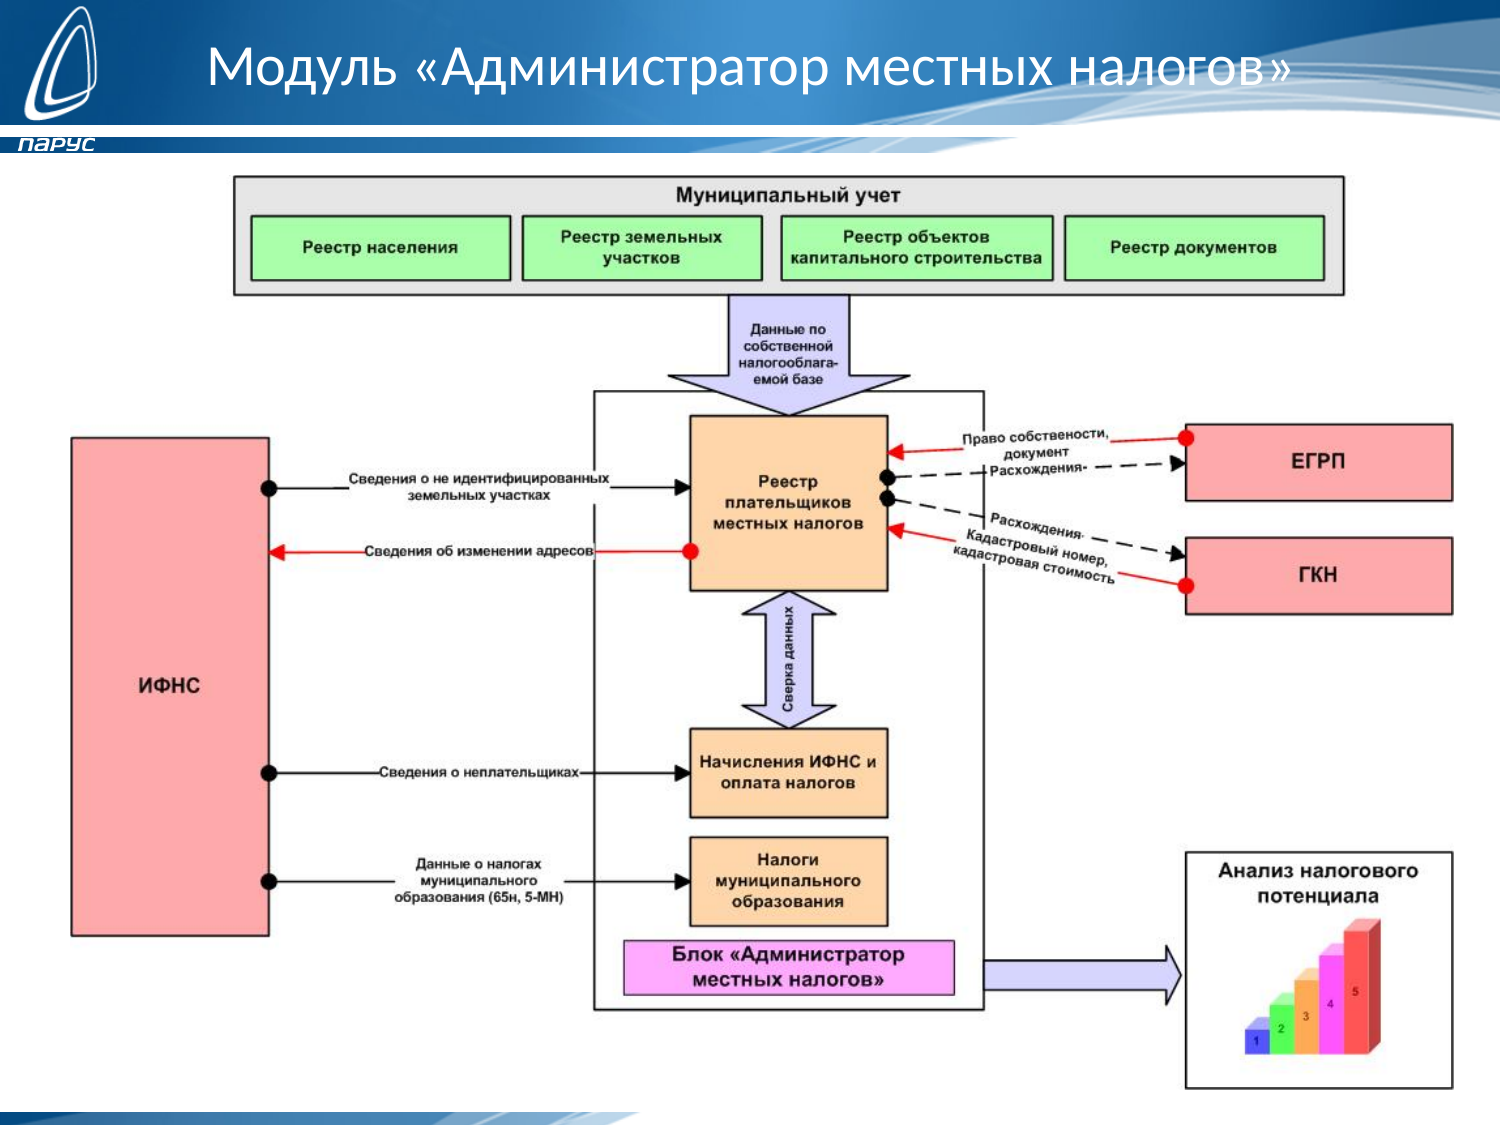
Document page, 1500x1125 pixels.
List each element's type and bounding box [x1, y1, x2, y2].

text_box [17, 3, 115, 152]
picture [0, 0, 1500, 125]
picture [0, 1112, 1497, 1125]
picture [70, 175, 1454, 1091]
picture [0, 137, 1500, 154]
